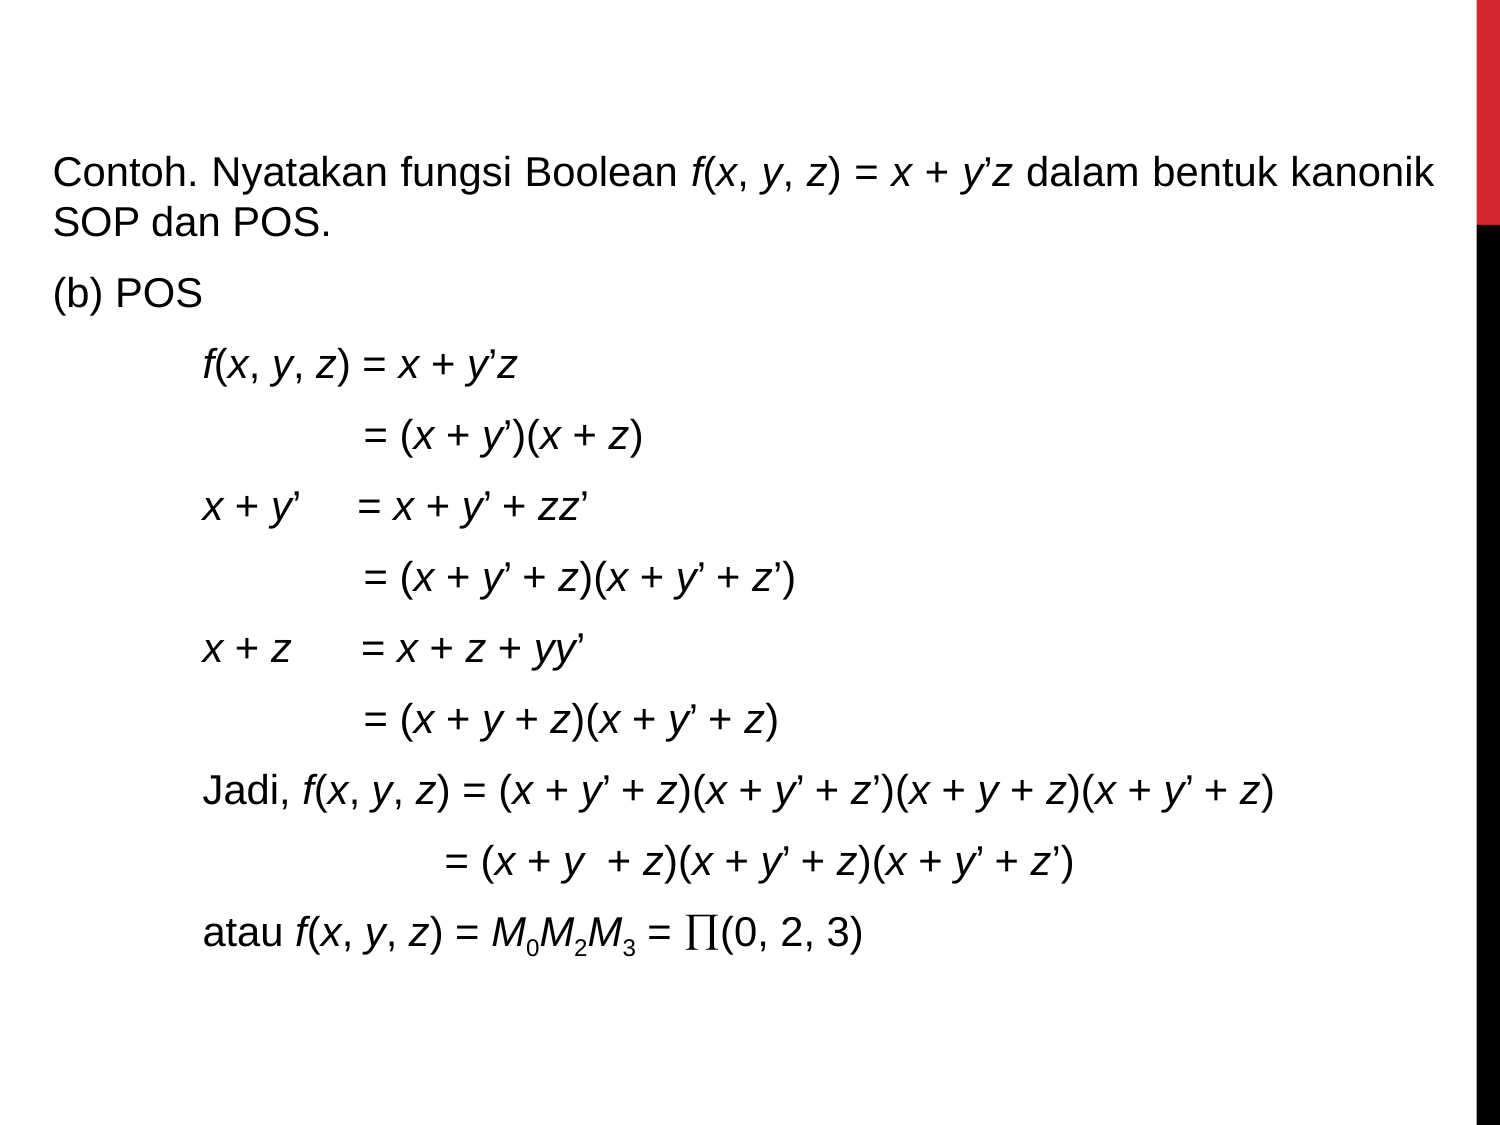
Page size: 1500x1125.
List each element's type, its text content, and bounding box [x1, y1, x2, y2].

list Contoh. Nyatakan fungsi Boolean f(x, y, z) = x + y’z dalam bentuk kanonik SOP dan POS. (b) POS f(x, y, z) = x + y’z = (x + y’)(x + z) x + y’ = x + y’ + zz’ = (x + y’ + z)(x + y’ + z’) x + z = x + z + yy’ = (x + y + z)(x + y’ + z) Jadi, f(x, y, z) = (x + y’ + z)(x + y’ + z’)(x + y + z)(x + y’ + z) = (x + y + z)(x + y’ + z)(x + y’ + z’) atau f(x, y, z) = M0M2M3 = (0, 2, 3) [37, 137, 1450, 1038]
